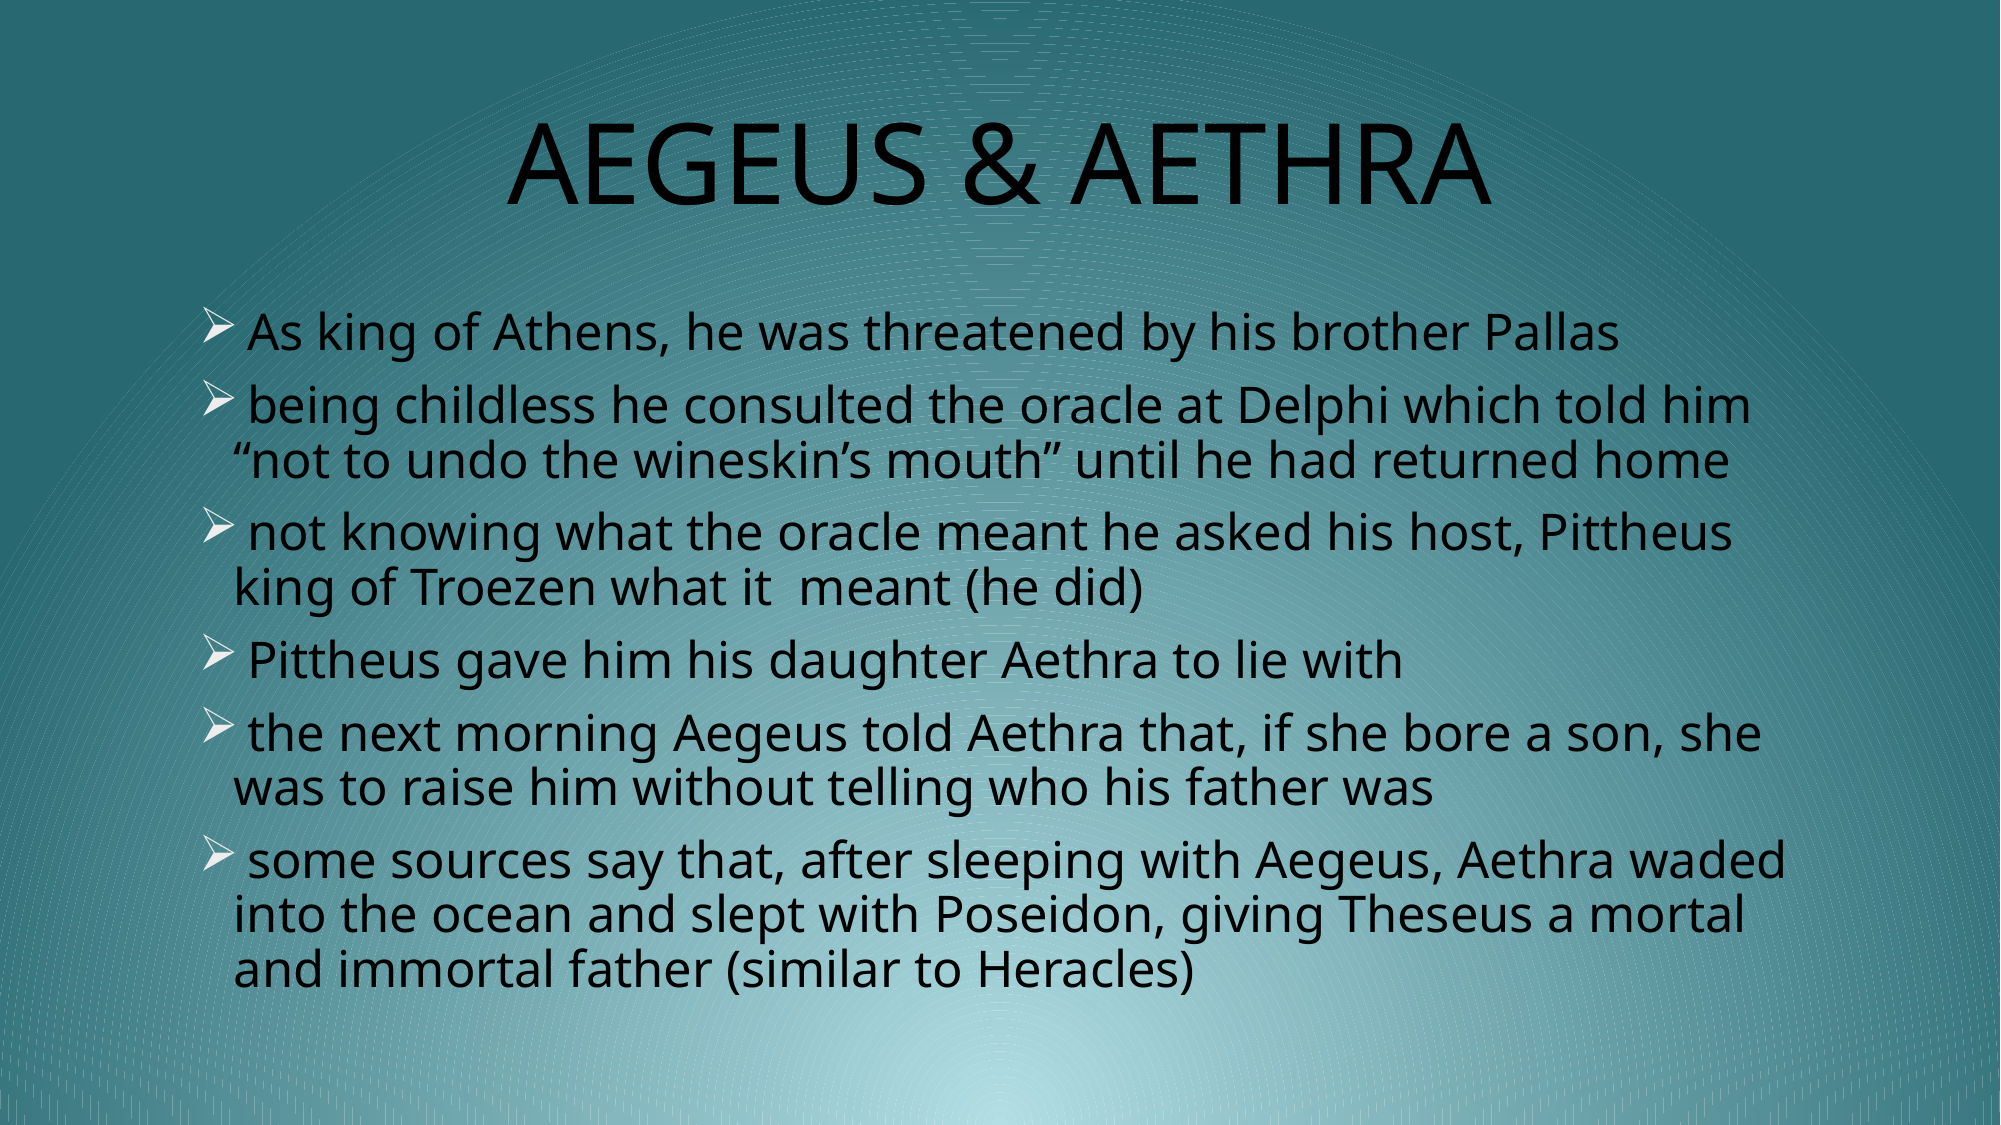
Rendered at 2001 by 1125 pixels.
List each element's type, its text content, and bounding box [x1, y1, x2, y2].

title AEGEUS & AETHRA [137, 59, 1863, 278]
list As king of Athens, he was threatened by his brother Pallas being childless he consulted the oracle at Delphi which told him “not to undo the wineskin’s mouth” until he had returned home not knowing what the oracle meant he asked his host, Pittheus king of Troezen what it meant (he did) Pittheus gave him his daughter Aethra to lie with the next morning Aegeus told Aethra that, if she bore a son, she was to raise him without telling who his father was some sources say that, after sleeping with Aegeus, Aethra waded into the ocean and slept with Poseidon, giving Theseus a mortal and immortal father (similar to Heracles) [183, 299, 1863, 1014]
